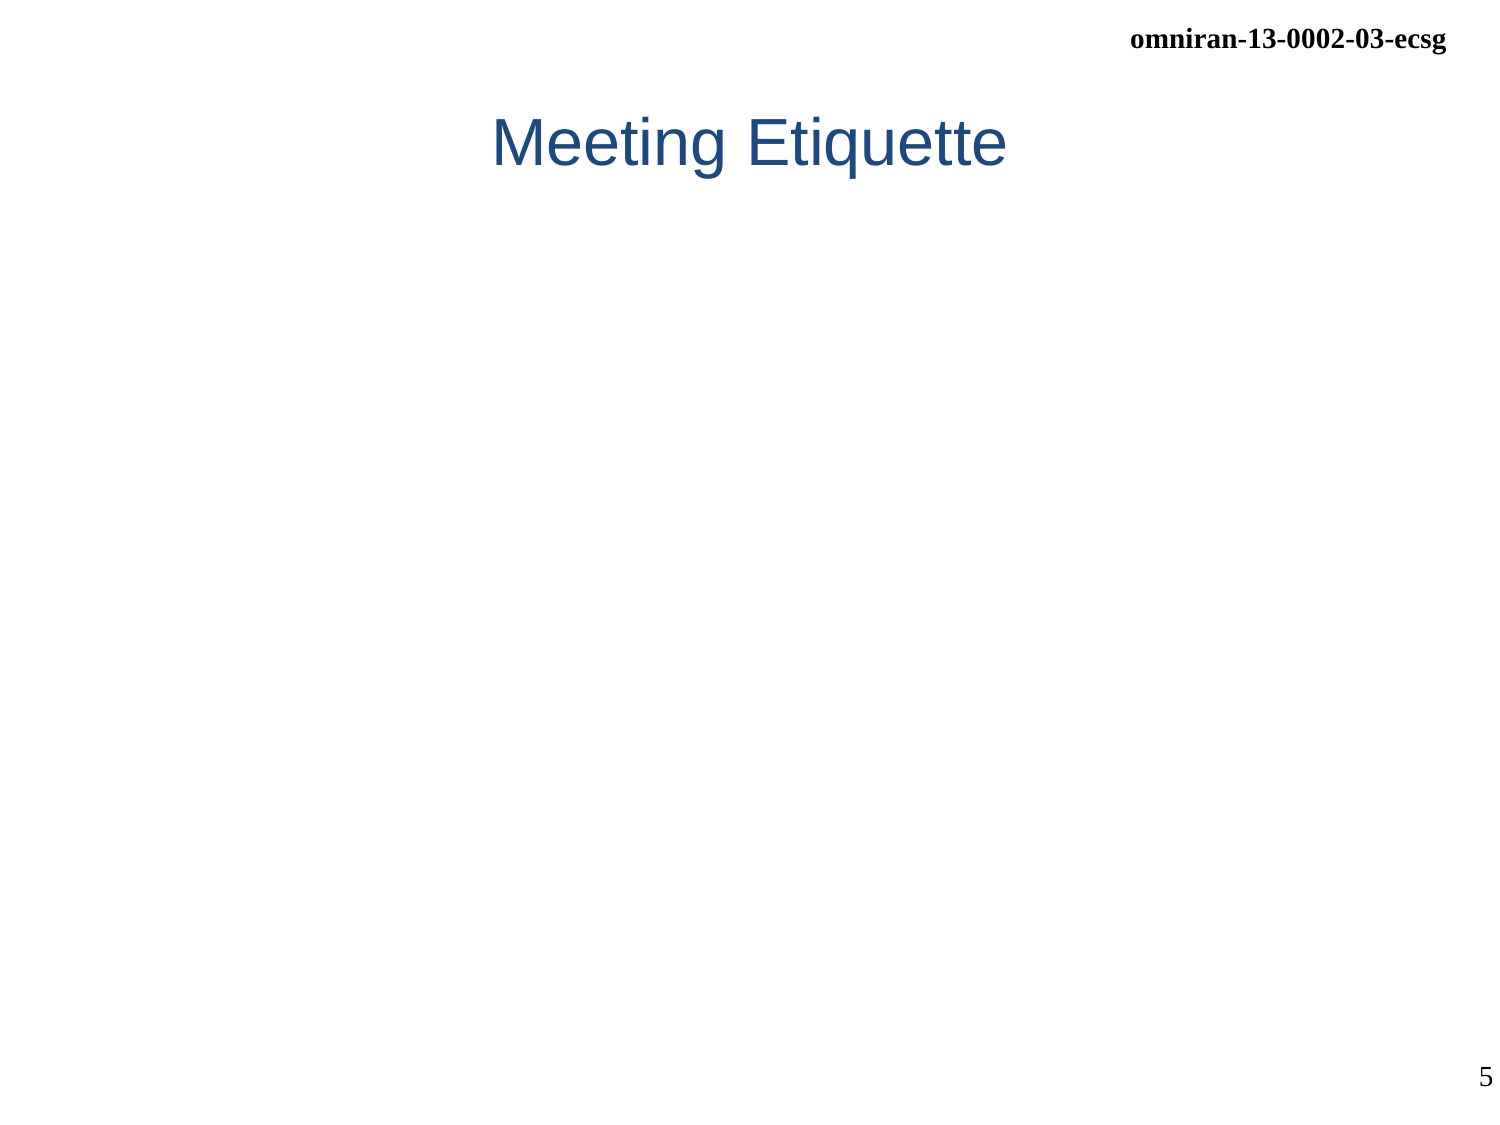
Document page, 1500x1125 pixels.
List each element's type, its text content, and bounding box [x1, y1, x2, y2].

title Meeting Etiquette [75, 45, 1425, 233]
